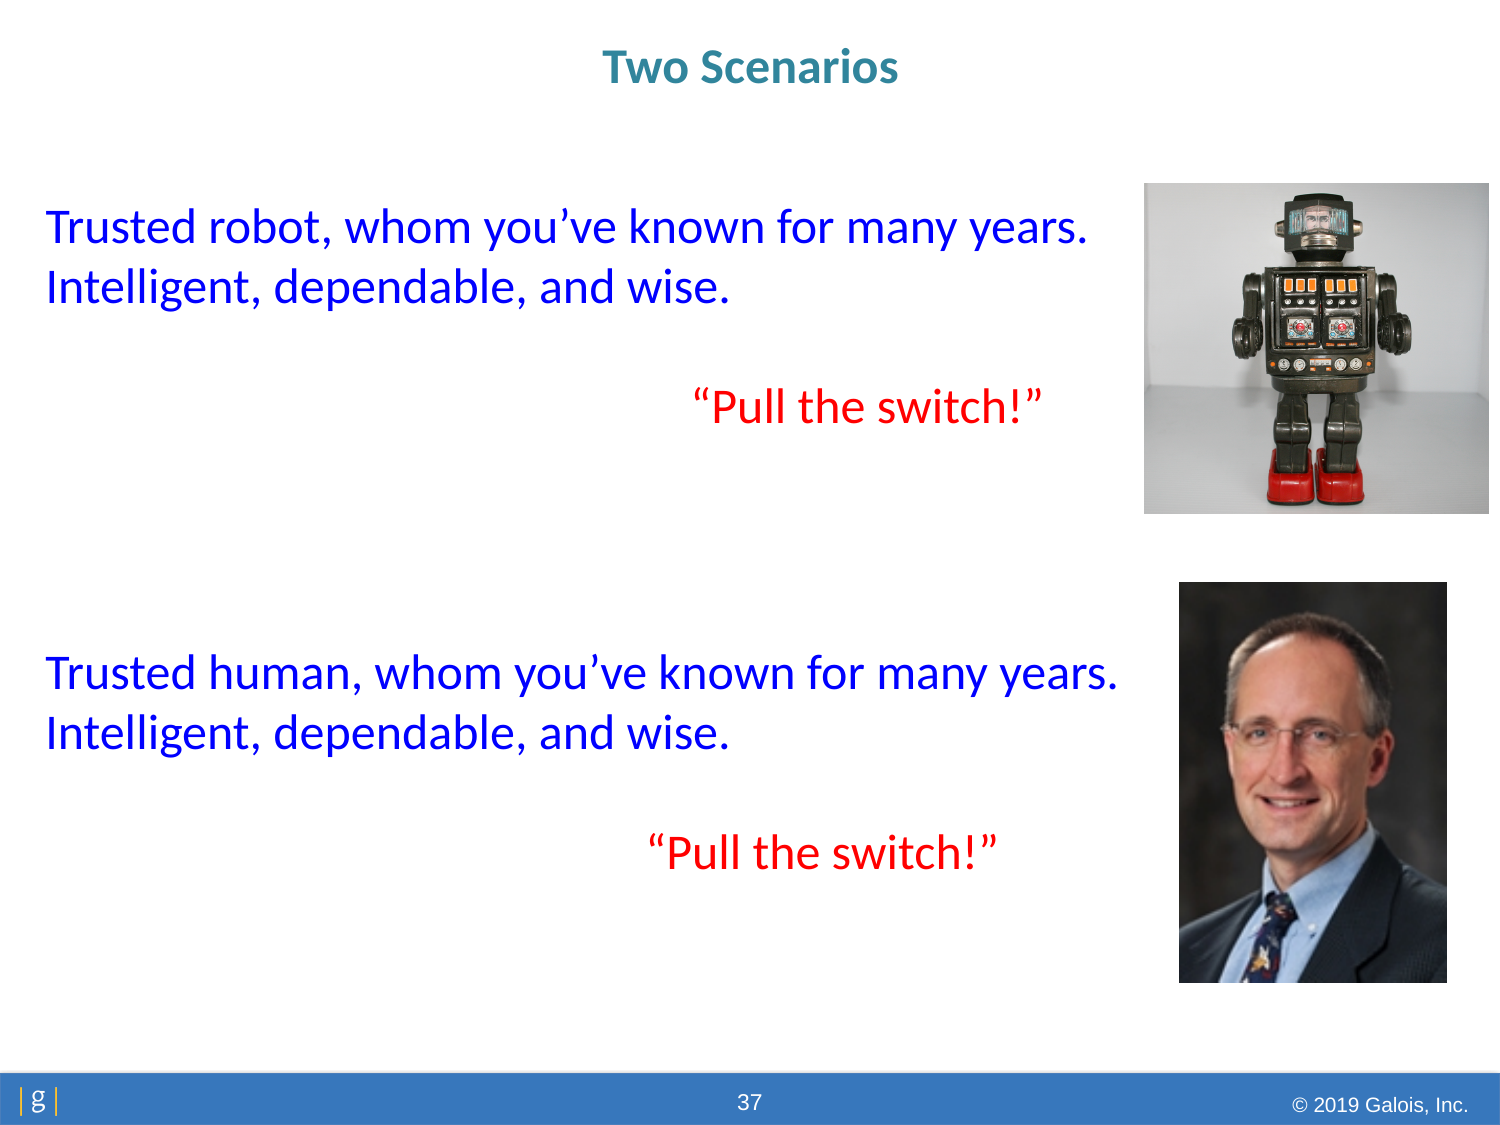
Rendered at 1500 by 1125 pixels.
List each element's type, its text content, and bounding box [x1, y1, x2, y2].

picture [1144, 182, 1489, 514]
title Two Scenarios [76, 30, 1425, 97]
picture [20, 1087, 57, 1116]
text_box Trusted human, whom you’ve known for many years. Intelligent, dependable, and wise. “Pull the switch!” [30, 631, 1135, 932]
text_box Trusted robot, whom you’ve known for many years. Intelligent, dependable, and wise. “Pull the switch!” [30, 186, 1104, 501]
picture [1179, 581, 1447, 983]
